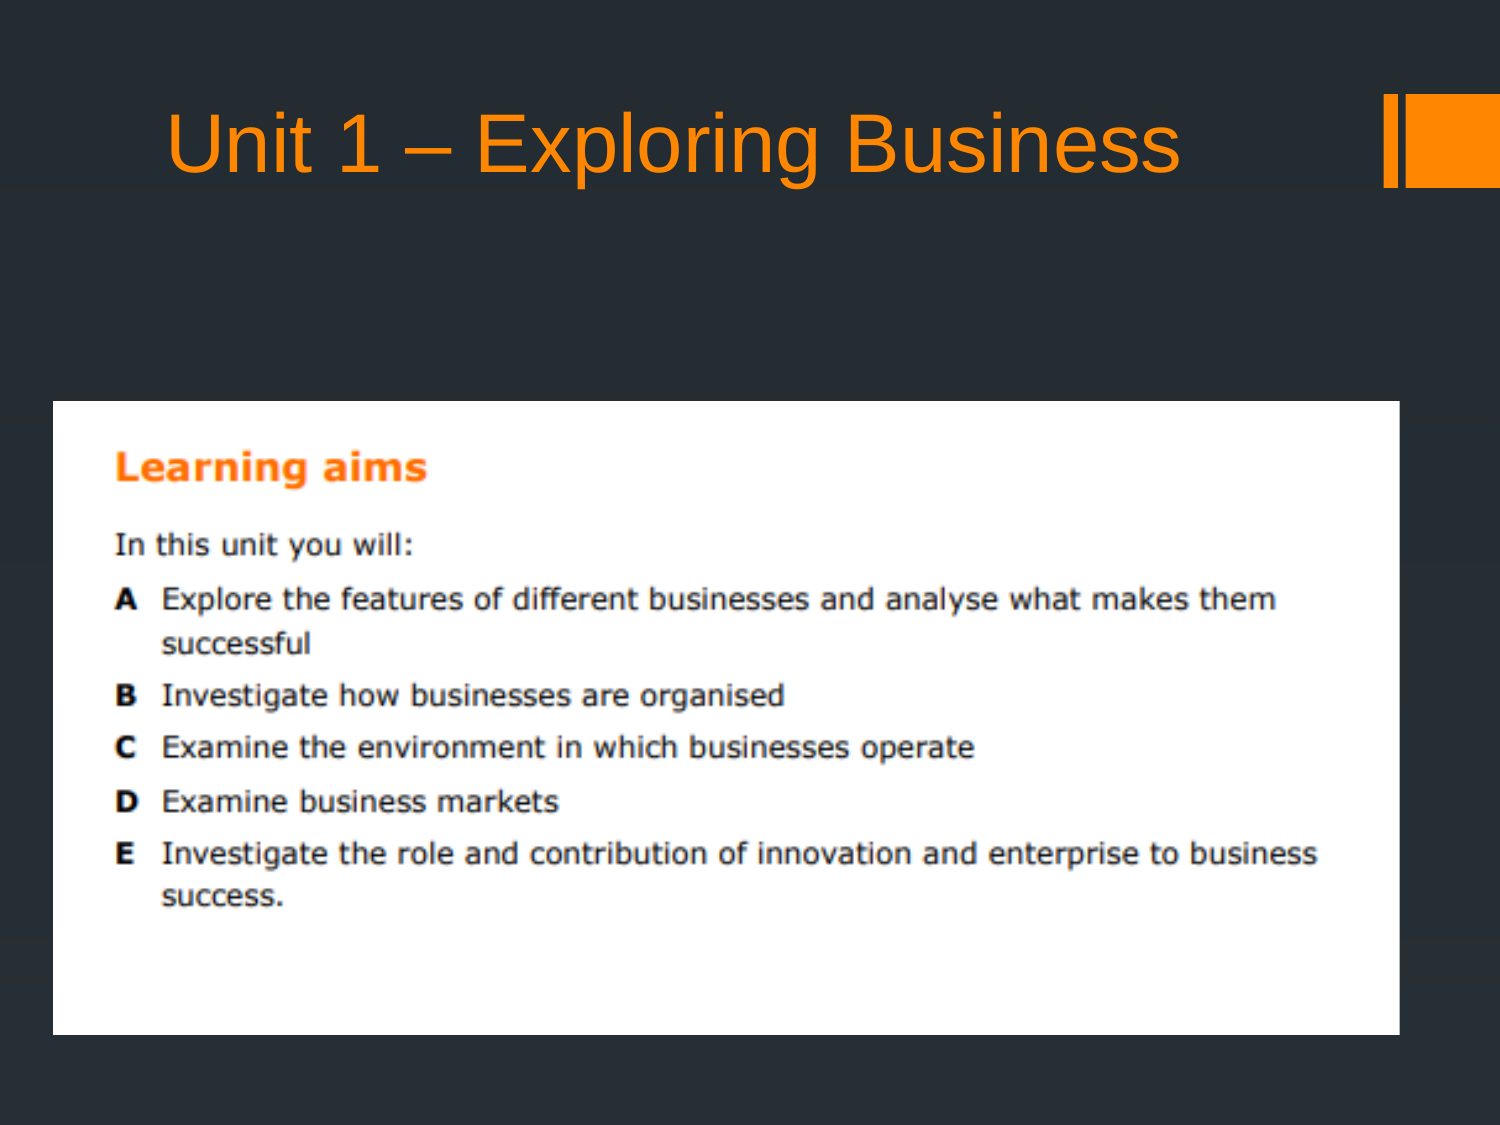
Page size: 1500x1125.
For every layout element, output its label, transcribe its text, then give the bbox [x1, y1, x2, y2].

title Unit 1 – Exploring Business [150, 7, 1350, 197]
picture [52, 400, 1401, 1036]
